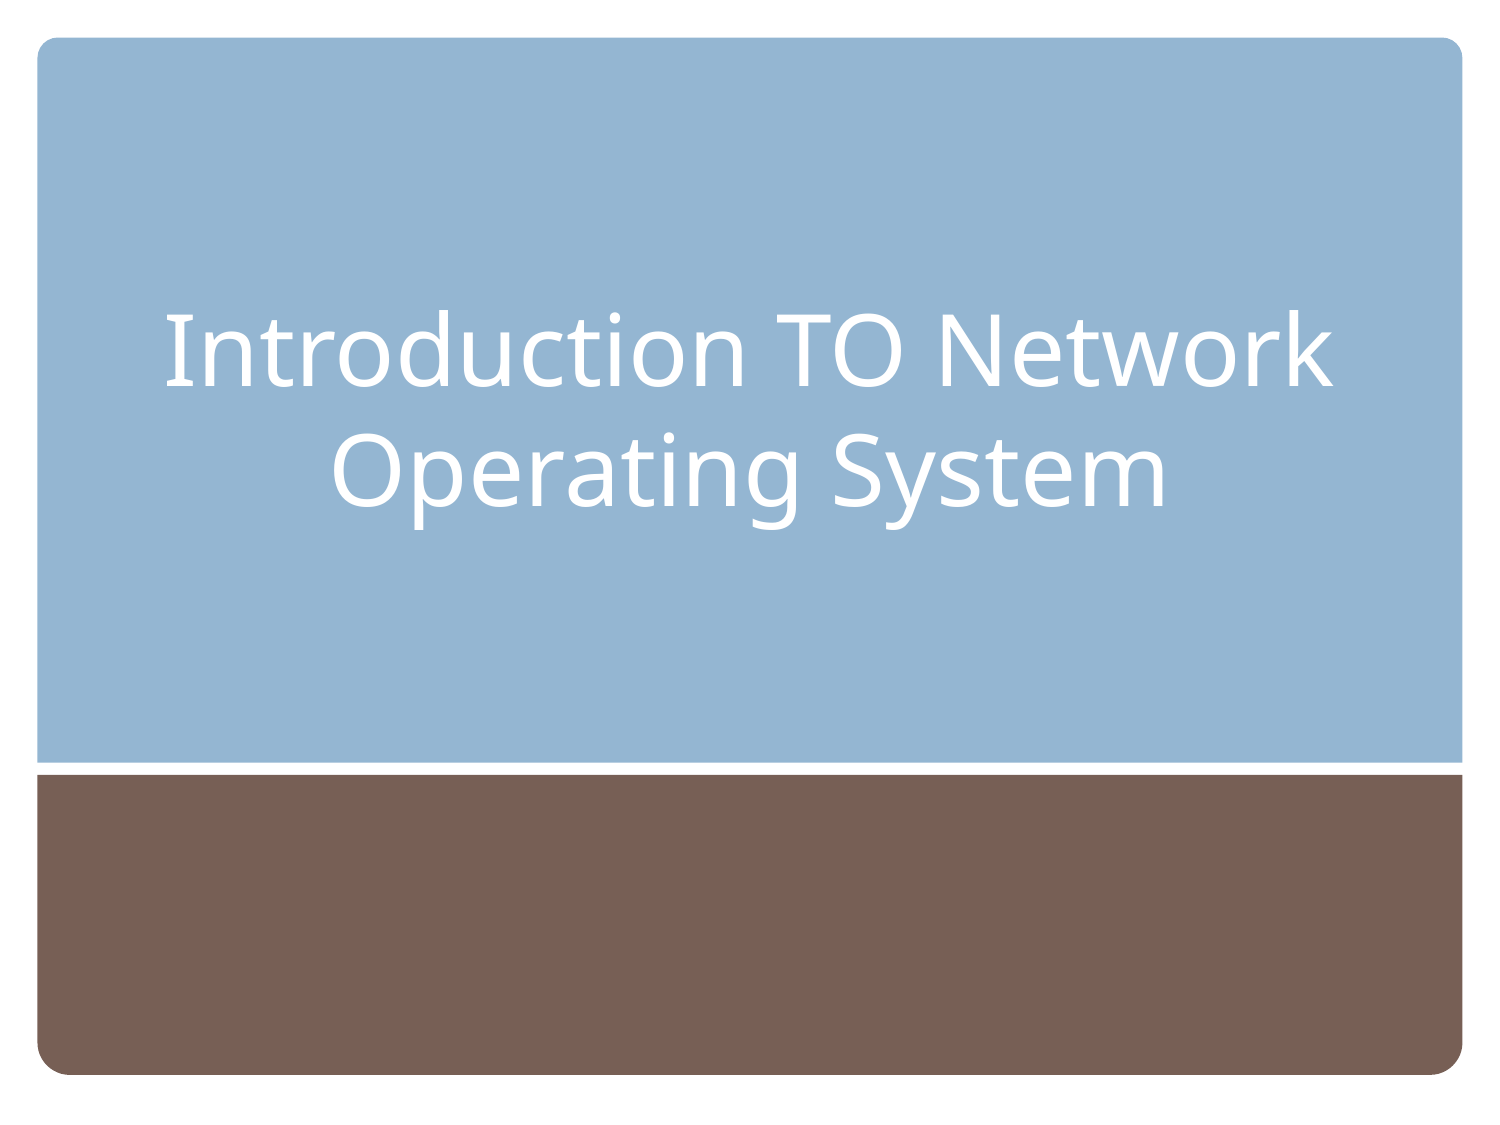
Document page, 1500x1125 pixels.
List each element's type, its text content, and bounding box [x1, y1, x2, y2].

title Introduction TO Network Operating System [99, 87, 1400, 725]
